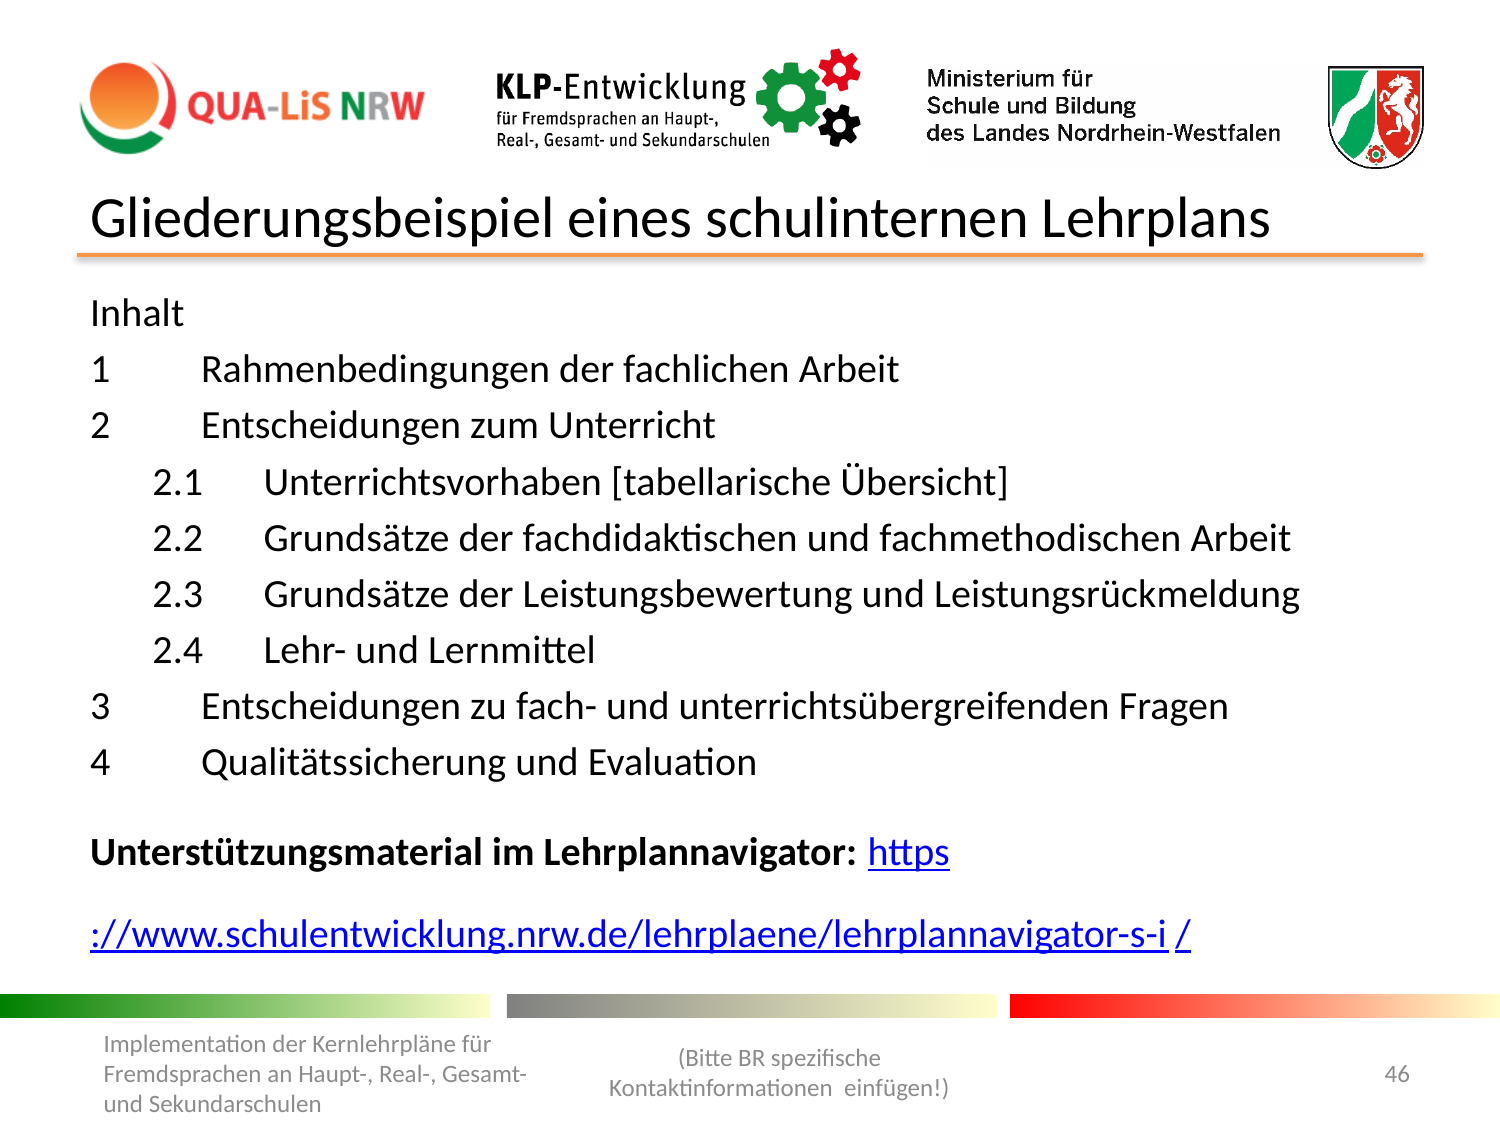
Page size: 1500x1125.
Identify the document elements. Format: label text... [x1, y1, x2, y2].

picture [478, 30, 880, 168]
text_box (Bitte BR spezifische Kontaktinformationen einfügen!) [561, 1017, 999, 1125]
footer Implementation der Kernlehrpläne für Fremdsprachen an Haupt-, Real-, Gesamt- und Sekundarschulen [88, 1021, 561, 1124]
picture [927, 66, 1424, 169]
title Gliederungsbeispiel eines schulinternen Lehrplans [75, 184, 1425, 244]
list Inhalt 1 Rahmenbedingungen der fachlichen Arbeit 2 Entscheidungen zum Unterricht 2.1 Unterrichtsvorhaben [tabellarische Übersicht] 2.2 Grundsätze der fachdidaktischen und fachmethodischen Arbeit 2.3 Grundsätze der Leistungsbewertung und Leistungsrückmeldung 2.4 Lehr- und Lernmittel 3 Entscheidungen zu fach- und unterrichtsübergreifenden Fragen 4 Qualitätssicherung und Evaluation Unterstützungsmaterial im Lehrplannavigator: https://www.schulentwicklung.nrw.de/lehrplaene/lehrplannavigator-s-i/ [75, 278, 1425, 969]
slide_number 46 [1328, 1042, 1425, 1103]
picture [77, 55, 431, 158]
